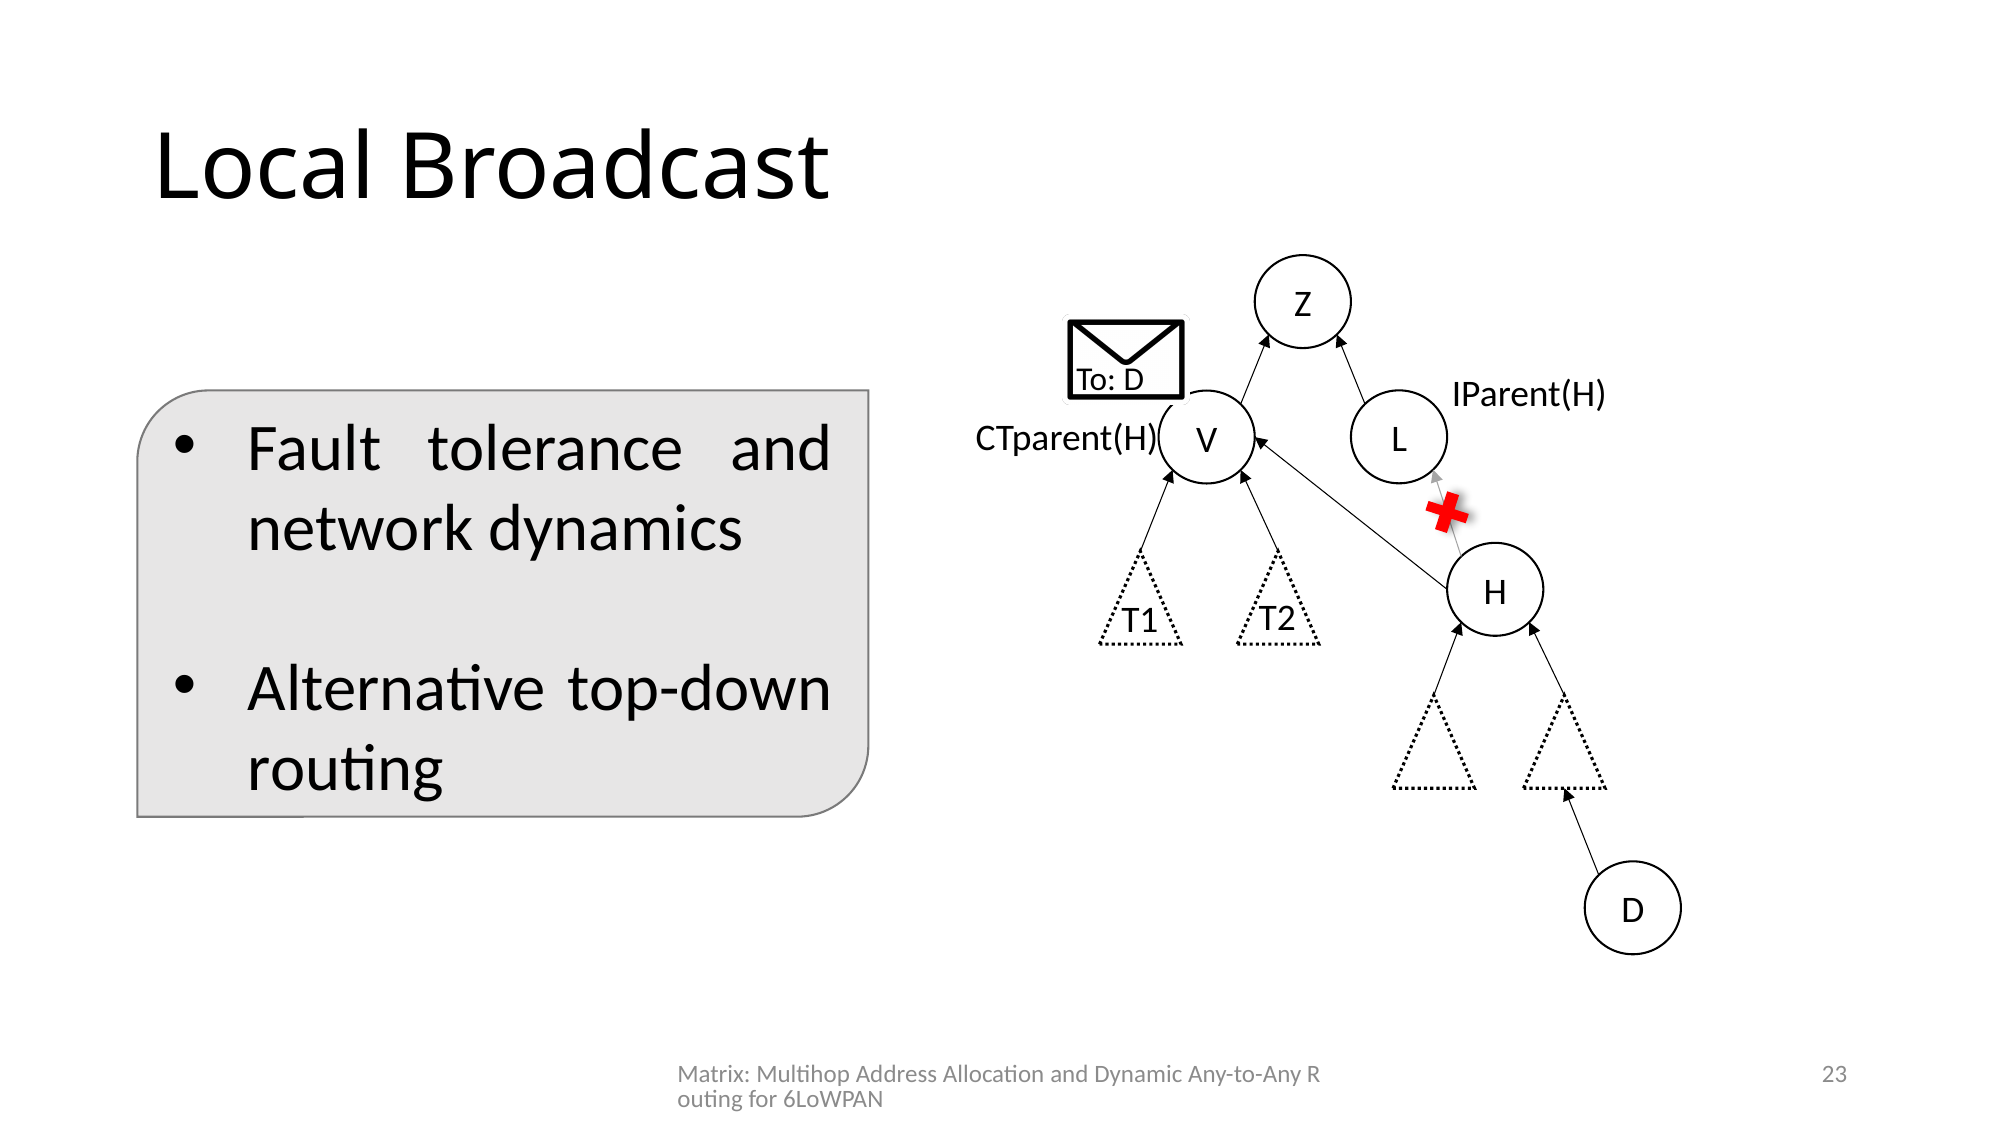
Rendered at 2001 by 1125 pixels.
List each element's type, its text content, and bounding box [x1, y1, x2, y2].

text_box IParent(H) [1437, 361, 1677, 422]
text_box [1254, 436, 1448, 590]
text_box H [1446, 541, 1545, 637]
text_box [1392, 695, 1477, 790]
title Local Broadcast [137, 59, 1863, 278]
text_box CTparent(H) [960, 405, 1201, 466]
text_box T2 [1243, 585, 1399, 646]
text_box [1336, 334, 1366, 404]
text_box L [1349, 389, 1449, 441]
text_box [1240, 334, 1269, 405]
text_box [1462, 511, 1469, 524]
text_box D [1583, 860, 1682, 956]
text_box [1098, 626, 1106, 646]
text_box Z [1253, 254, 1352, 350]
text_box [1448, 469, 1462, 557]
slide_number 23 [1412, 1042, 1863, 1103]
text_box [1240, 469, 1254, 552]
footer Matrix: Multihop Address Allocation and Dynamic Any-to-Any Routing for 6LoWPAN [662, 1042, 1338, 1103]
text_box T1 [1106, 588, 1262, 648]
text_box [1123, 551, 1158, 588]
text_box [1564, 788, 1599, 875]
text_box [1061, 314, 1190, 406]
text_box Fault tolerance and network dynamics Alternative top-down routing [136, 389, 870, 818]
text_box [1529, 622, 1565, 696]
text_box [1140, 469, 1173, 552]
text_box [1522, 695, 1607, 790]
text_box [1433, 622, 1462, 696]
text_box V [1167, 389, 1256, 485]
